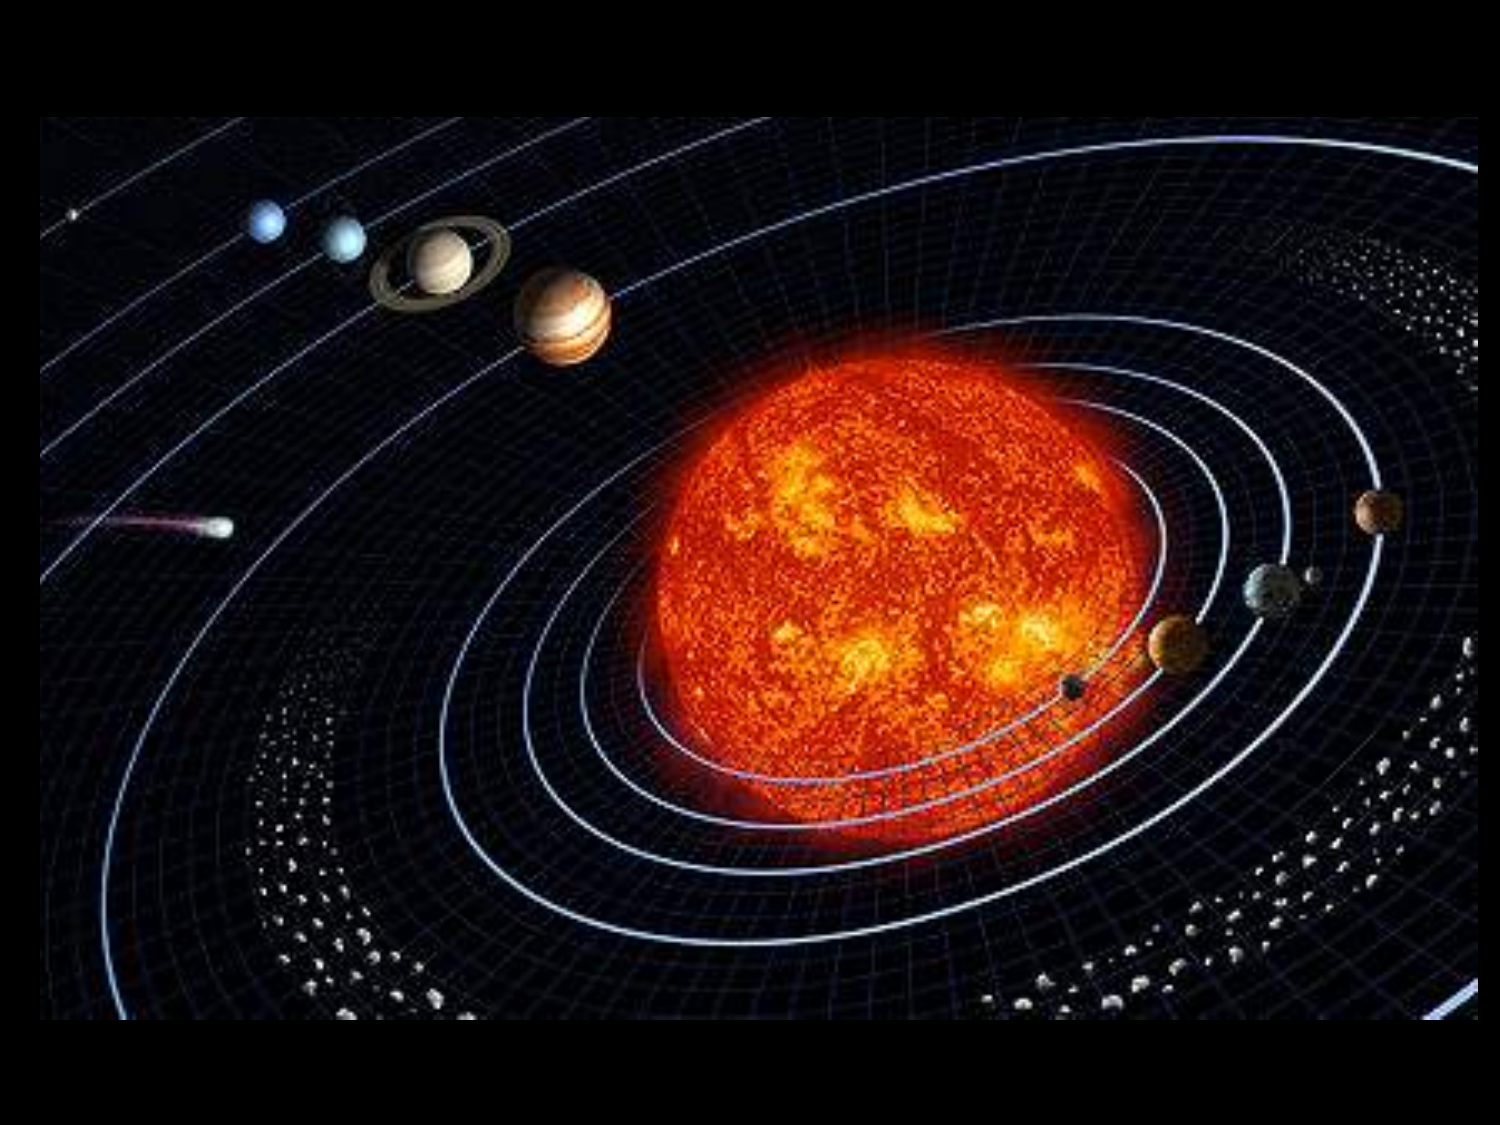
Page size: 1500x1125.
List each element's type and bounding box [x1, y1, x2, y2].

picture [40, 116, 1479, 1020]
